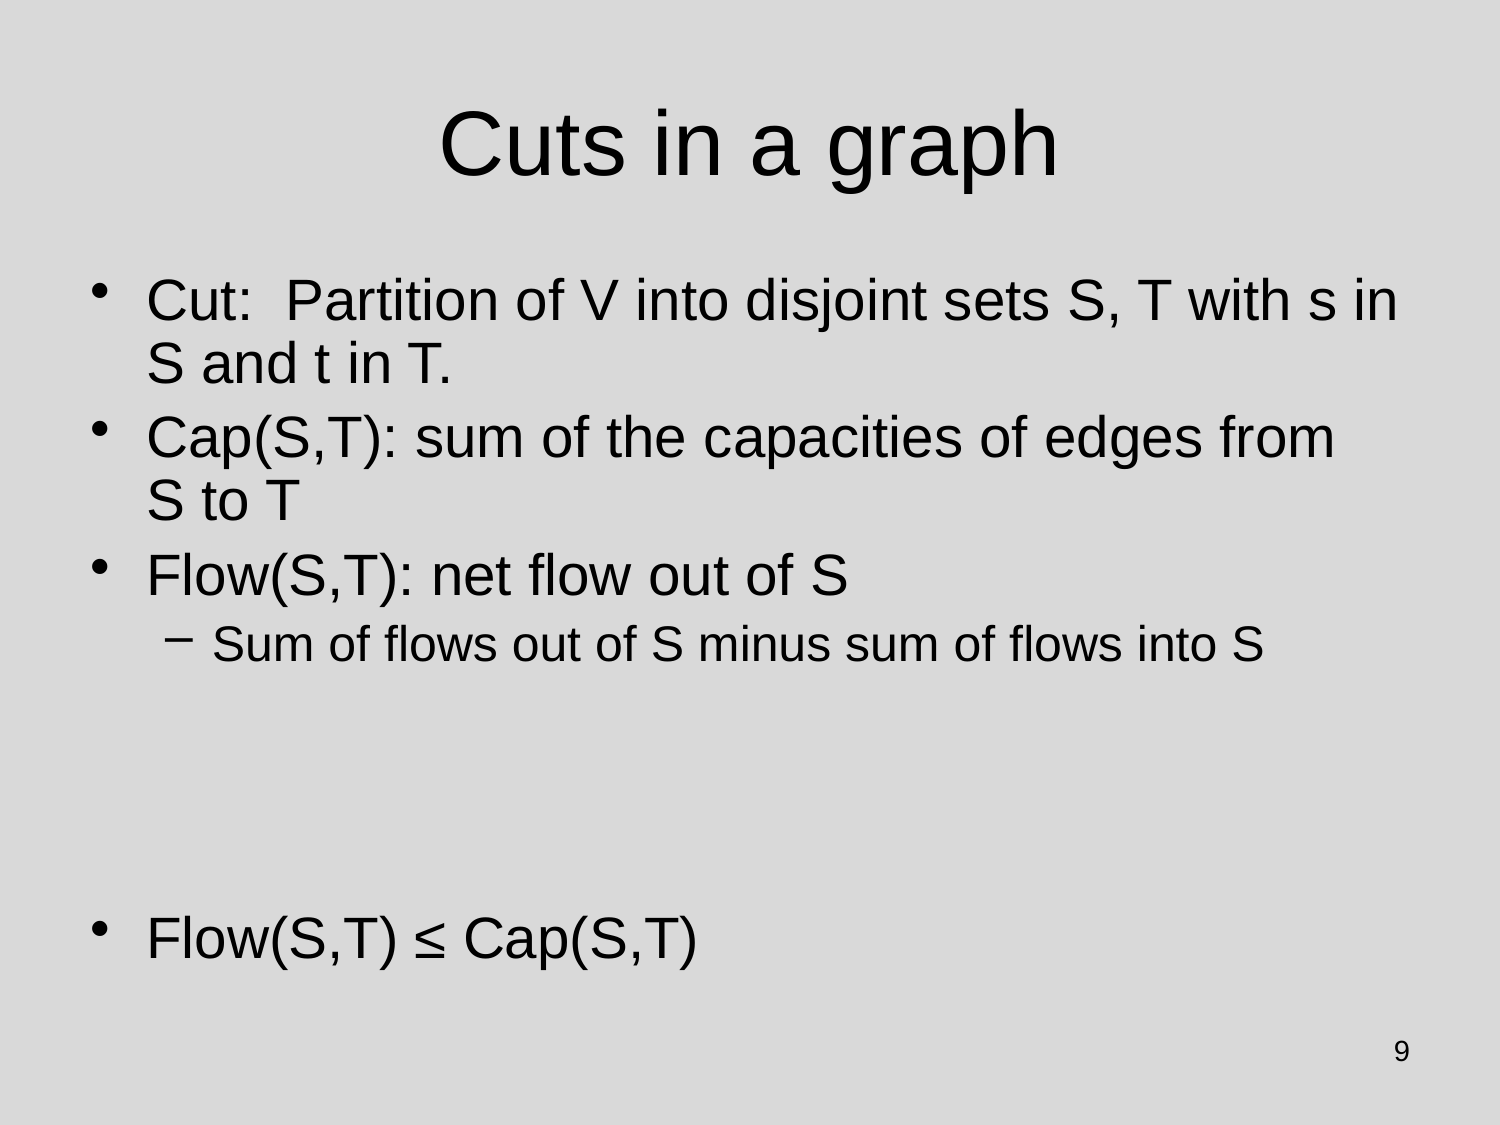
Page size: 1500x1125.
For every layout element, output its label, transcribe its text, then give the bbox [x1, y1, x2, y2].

list Cut: Partition of V into disjoint sets S, T with s in S and t in T. Cap(S,T): sum of the capacities of edges from S to T Flow(S,T): net flow out of S Sum of flows out of S minus sum of flows into S Flow(S,T) ≤ Cap(S,T) [75, 262, 1425, 1005]
slide_number 9 [1074, 1024, 1426, 1103]
title Cuts in a graph [75, 45, 1425, 233]
